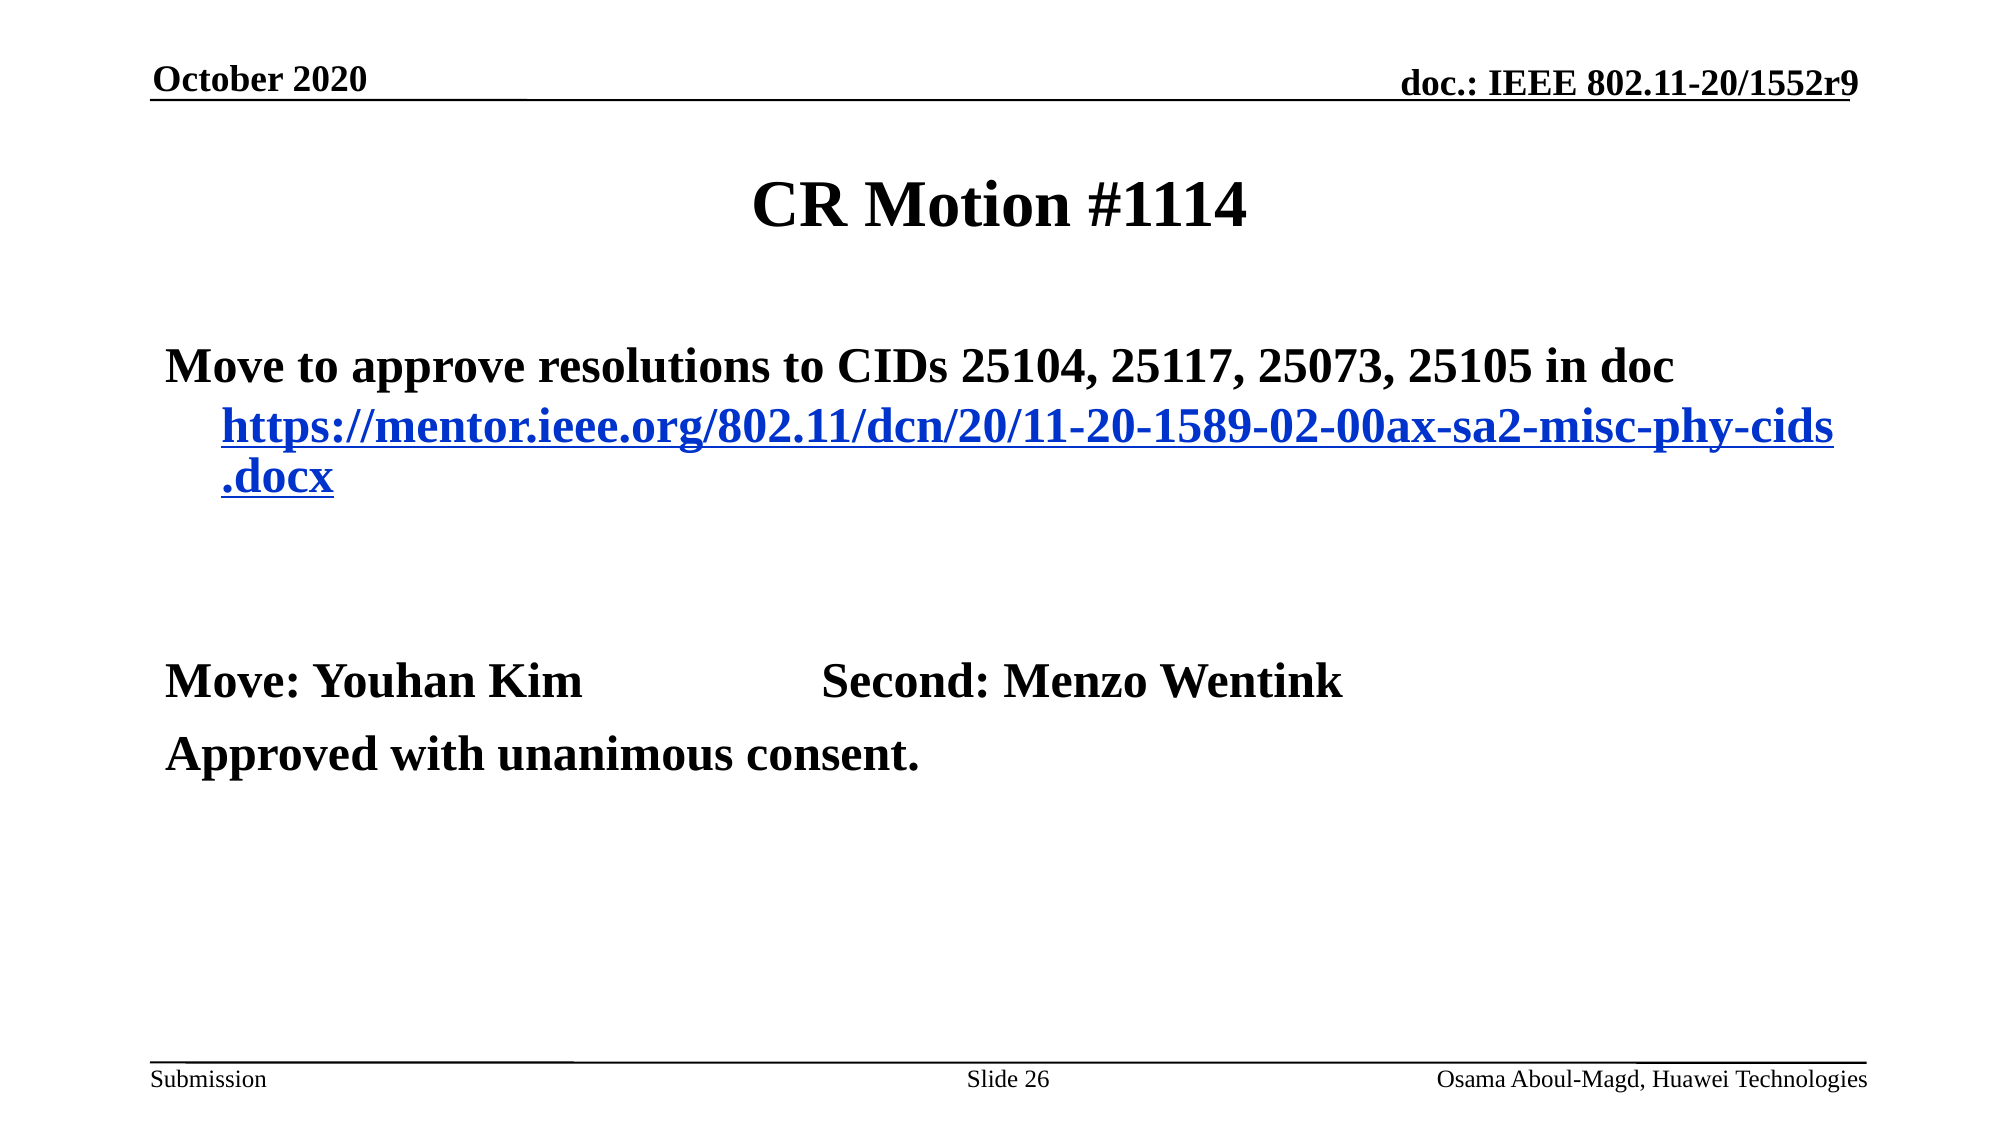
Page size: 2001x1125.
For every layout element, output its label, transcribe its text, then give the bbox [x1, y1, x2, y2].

footer Osama Aboul-Magd, Huawei Technologies [1171, 1061, 1869, 1093]
slide_number Slide 26 [950, 1061, 1067, 1123]
title CR Motion #1114 [149, 112, 1850, 288]
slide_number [152, 54, 563, 100]
list Move to approve resolutions to CIDs 25104, 25117, 25073, 25105 in doc https://mentor.ieee.org/802.11/dcn/20/11-20-1589-02-00ax-sa2-misc-phy-cids.docx Move: Youhan Kim Second: Menzo Wentink Approved with unanimous consent. [149, 324, 1850, 1000]
